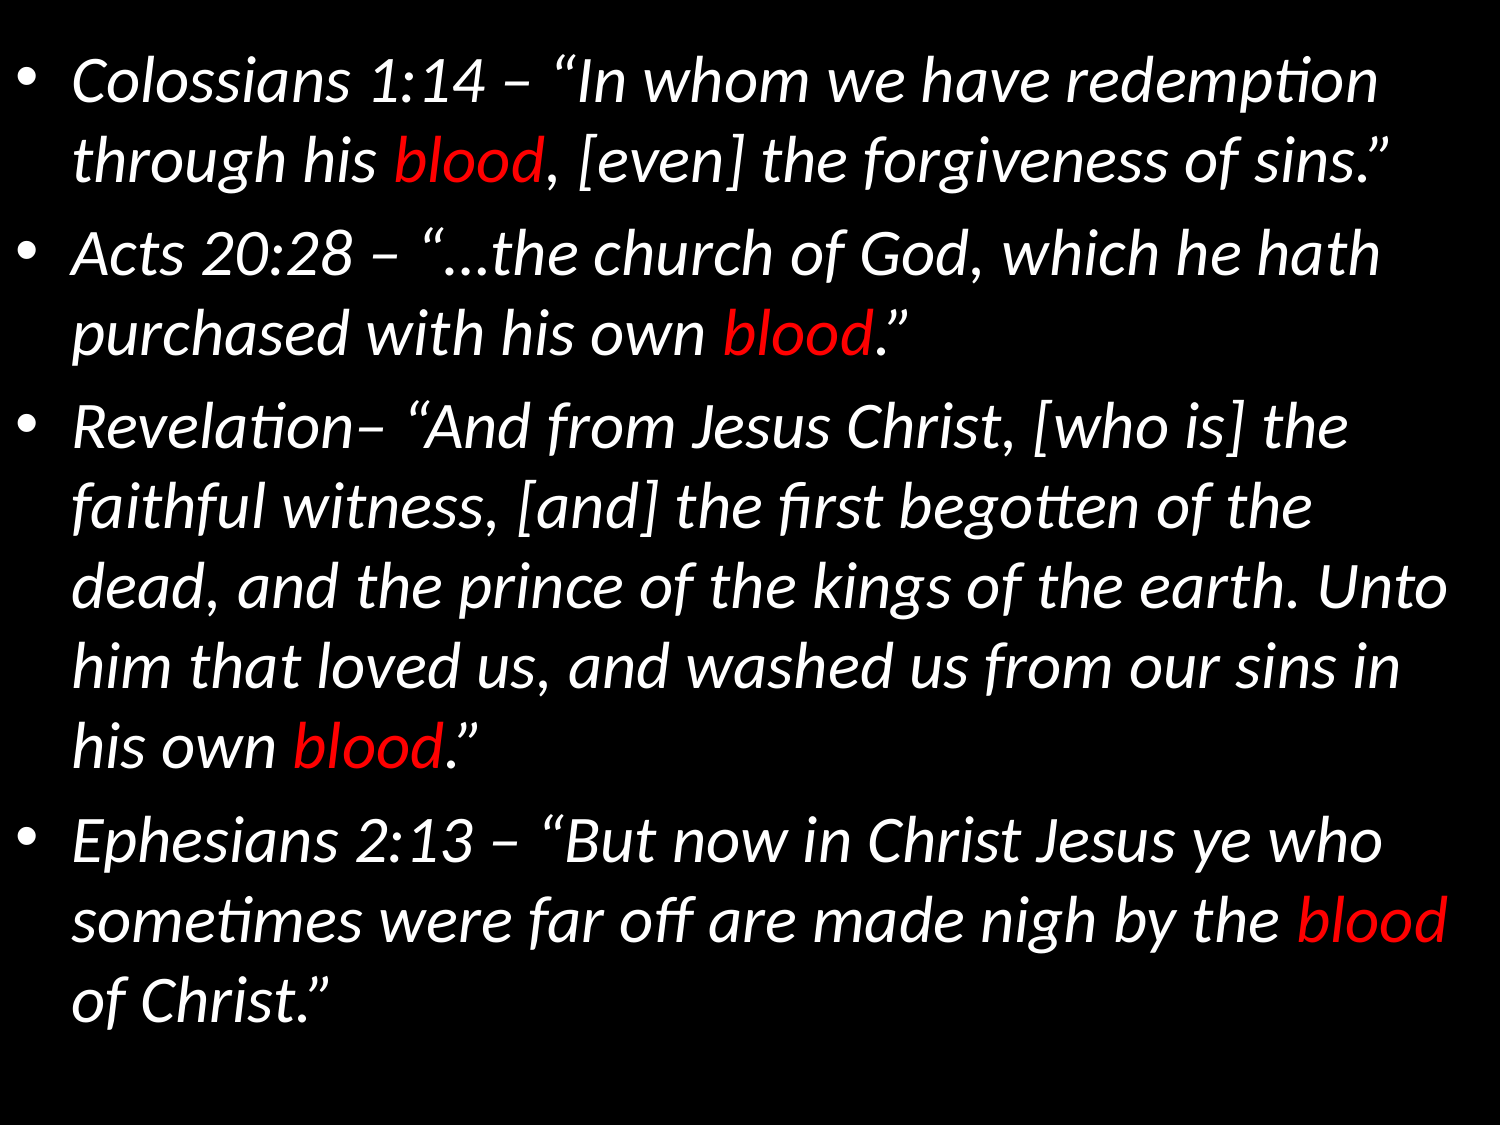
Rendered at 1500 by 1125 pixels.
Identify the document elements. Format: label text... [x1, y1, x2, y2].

list Colossians 1:14 – “In whom we have redemption through his blood, [even] the forgiveness of sins.” Acts 20:28 – “…the church of God, which he hath purchased with his own blood.” Revelation– “And from Jesus Christ, [who is] the faithful witness, [and] the first begotten of the dead, and the prince of the kings of the earth. Unto him that loved us, and washed us from our sins in his own blood.” Ephesians 2:13 – “But now in Christ Jesus ye who sometimes were far off are made nigh by the blood of Christ.” [0, 28, 1493, 1125]
